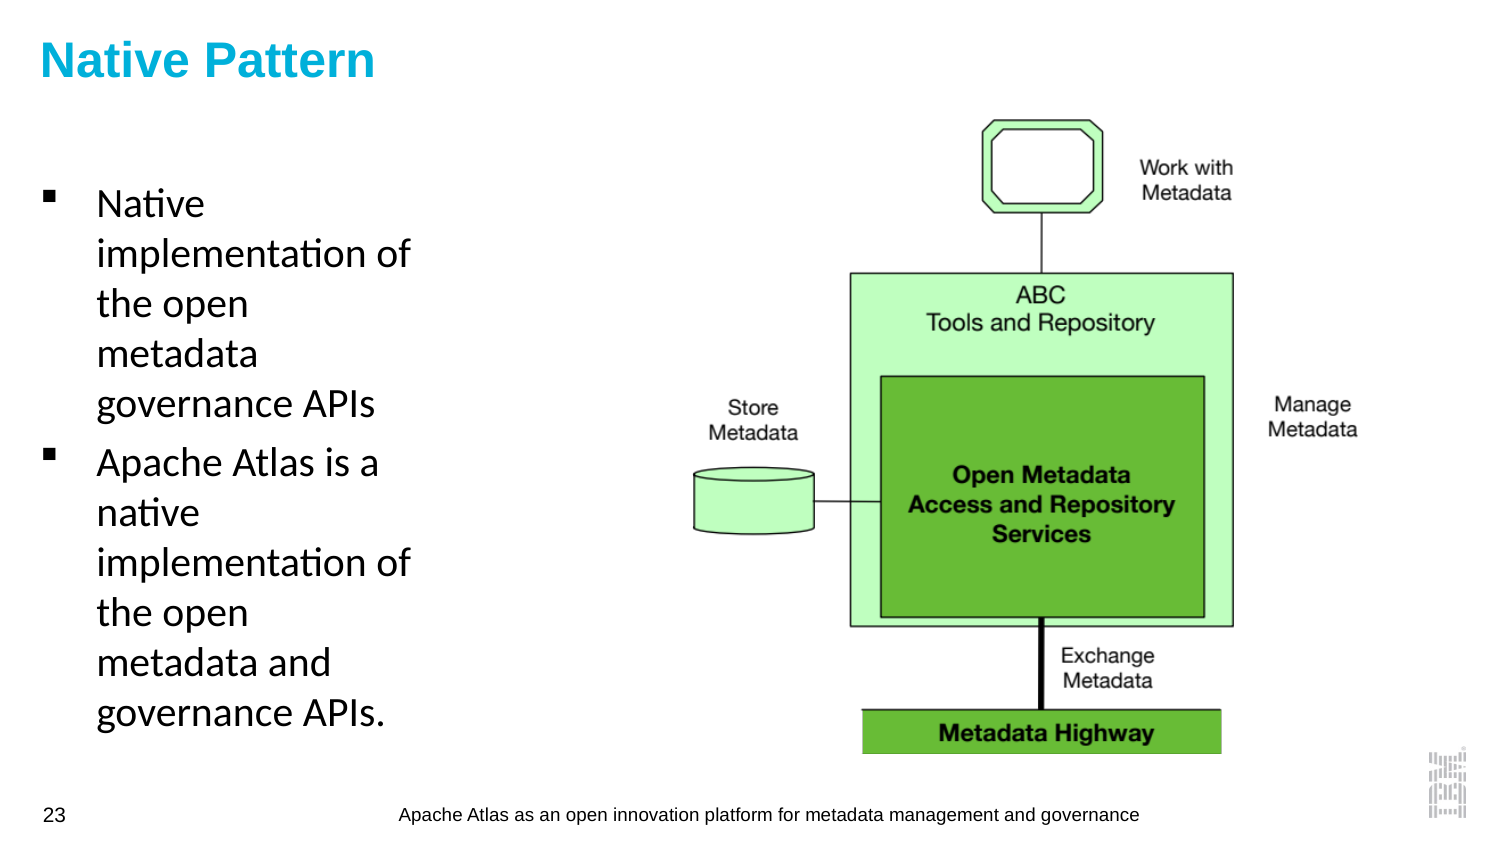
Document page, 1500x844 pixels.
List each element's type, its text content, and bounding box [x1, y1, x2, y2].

picture [692, 117, 1364, 754]
picture [1429, 746, 1466, 818]
list Native implementation of the open metadata governance APIs Apache Atlas is a native implementation of the open metadata and governance APIs. [24, 168, 432, 769]
title Native Pattern [25, 20, 1463, 161]
